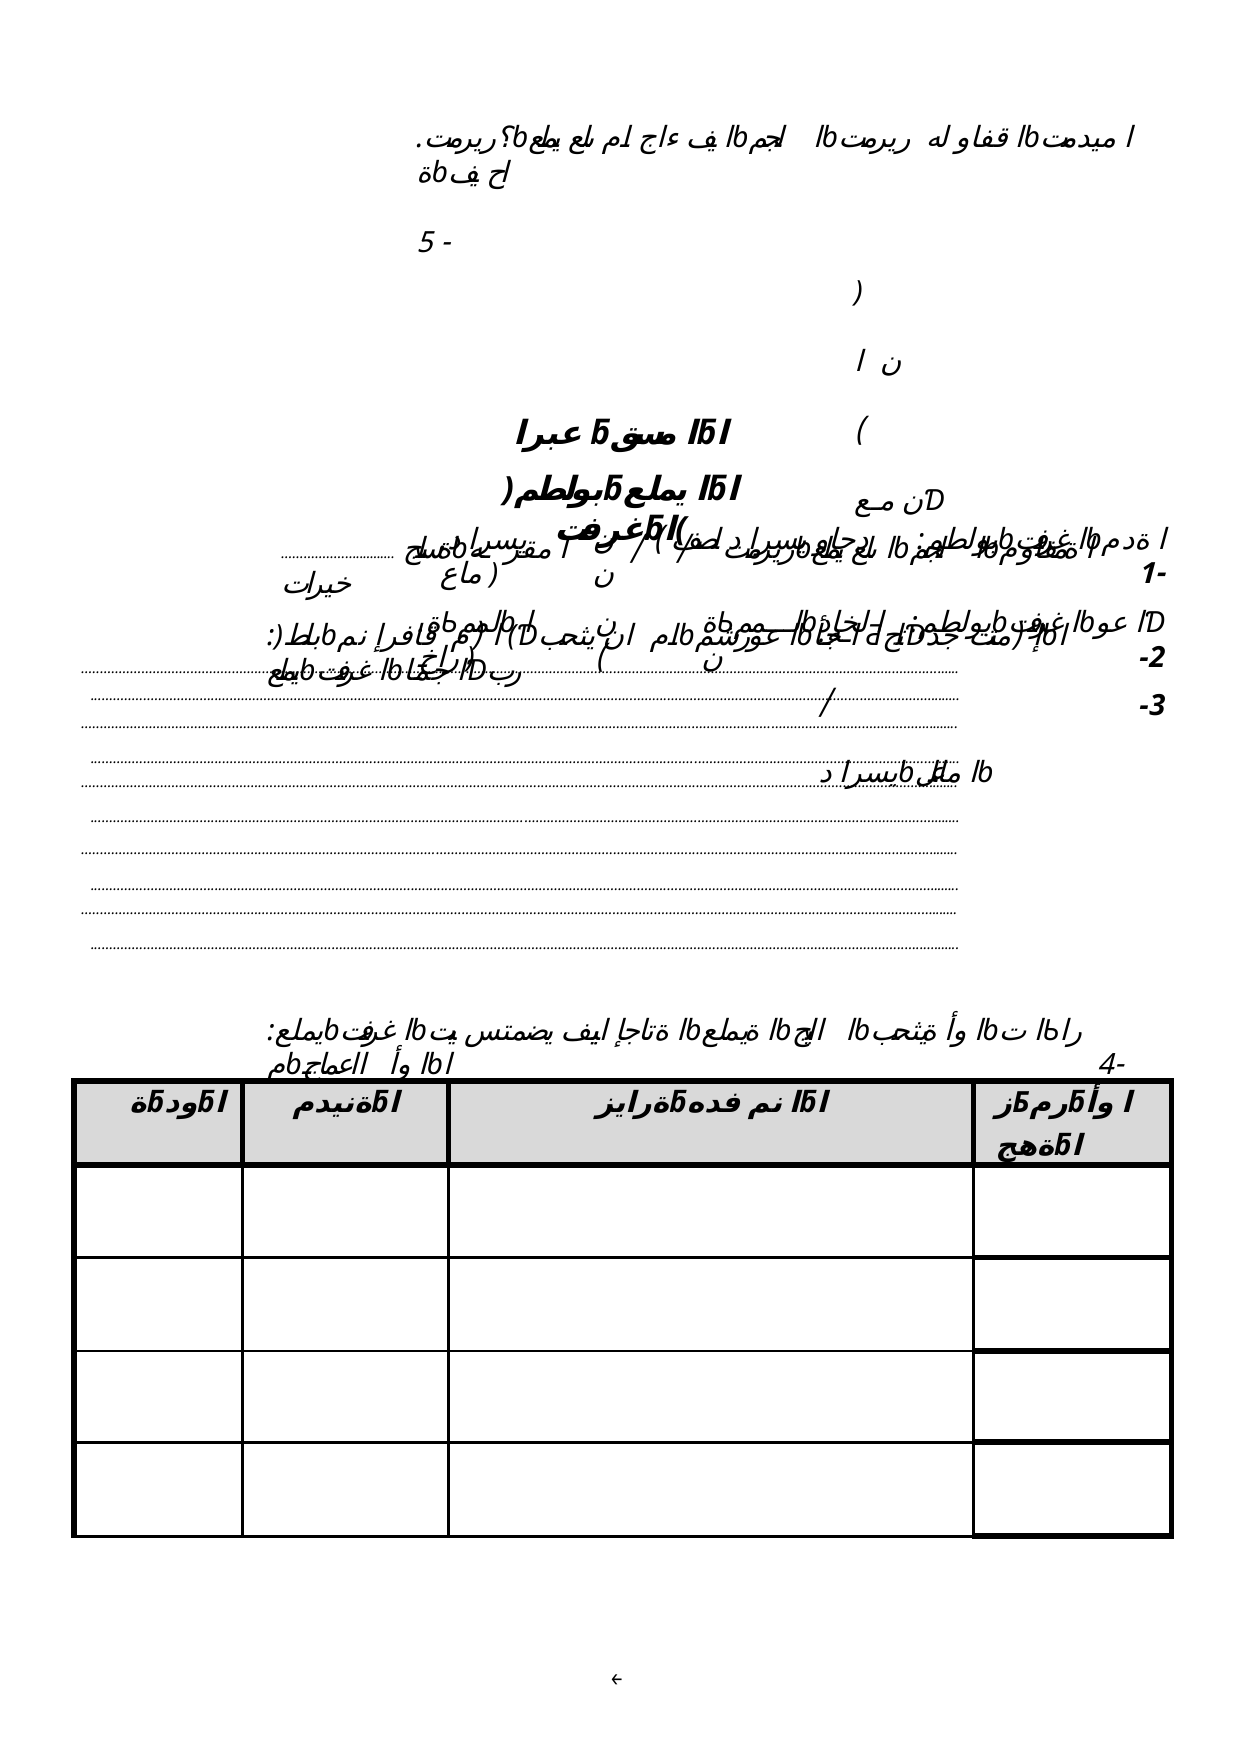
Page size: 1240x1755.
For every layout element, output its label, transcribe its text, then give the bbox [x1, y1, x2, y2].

table_cell [975, 1445, 1169, 1533]
table_header زƂرمƃا وأ ةهجƃا [976, 1084, 1169, 1162]
table_cell [450, 1352, 972, 1441]
table_cell [975, 1354, 1169, 1439]
table_cell [77, 1168, 241, 1256]
table_cell [450, 1168, 972, 1256]
table_header ةنيدمƃا [245, 1084, 446, 1162]
table_cell [77, 1259, 241, 1350]
table_cell [77, 1444, 241, 1535]
table_cell [77, 1352, 241, 1441]
table_cell [975, 1168, 1169, 1255]
table_cell [450, 1444, 972, 1535]
text_box عبرا ƃا مسقƃا )بولطمƃا يملعƃا غرفتƃا( [488, 411, 753, 547]
table_header ةرايزƃا نم فدهƃا [451, 1084, 971, 1162]
text_box .؟ريرمتƅا يف ءاج ام ىلع يملعƅا لجمƅا قفاو له ريرمتƅا ميدمت ةƅاح يف - 5 ) ن ا ) ن مـعƊ ............................... ةسلجƅا مقر ـه / / ريرمتƅا ىلع يملعƅا لجمƅا ةمفاوم خيرات .ـه / يسرا دƅا ماعلƅ [279, 118, 1166, 616]
table_header ةƃودƃا [77, 1084, 240, 1162]
text_box ن دحاو يسرا د لصف ) ن ن ةƄلـــممƅا لخاد ) ن [590, 519, 889, 616]
table_cell [450, 1259, 972, 1350]
text_box ˿ [608, 1641, 632, 1685]
text_box .يسرا د ماع ) .ةƄلممƅا راخ ) [415, 519, 567, 616]
text_box :يملعƅا غرفتƅا ةتاجإ اييف يضمتس يتƅا ةيملعƅا اايجƅا وأ ةيثحبƅا تƄرا مƅا وأ ااعماجƅا -4 [265, 1010, 1129, 1078]
table_cell [975, 1260, 1169, 1348]
table_cell [244, 1168, 447, 1256]
table_cell [244, 1444, 447, 1535]
table_cell [244, 1259, 447, 1350]
table_cell [244, 1352, 447, 1441]
text_box :بولطمƅا غرفتƅا ةدم -1 :بولطمƅا غرفتƅا عوƊ -2 -3 [902, 519, 1166, 658]
text_box ......................................................................................................................................................................................................................................... ....................................................................................................................................................................................................................................... ......................................................................................................................................................................................................................................... ....................................................................................................................................................................................................................................... ......................................................................................................................................................................................................................................... ....................................................................................................................................................................................................................................... ......................................................................................................................................................................................................................................... ....................................................................................................................................................................................................................................... ......................................................................................................................................................................................................................................... ....................................................................................................................................................................................................................................... [79, 658, 1167, 953]
text_box :)بلطƅا (م قافرإ نم (Ɗام ان يثحبƅا عورشمƅا جأ ƋتاجƊإ (متت جذƅا يملعƅا غرفتƅا جماƊرب [264, 616, 1091, 658]
